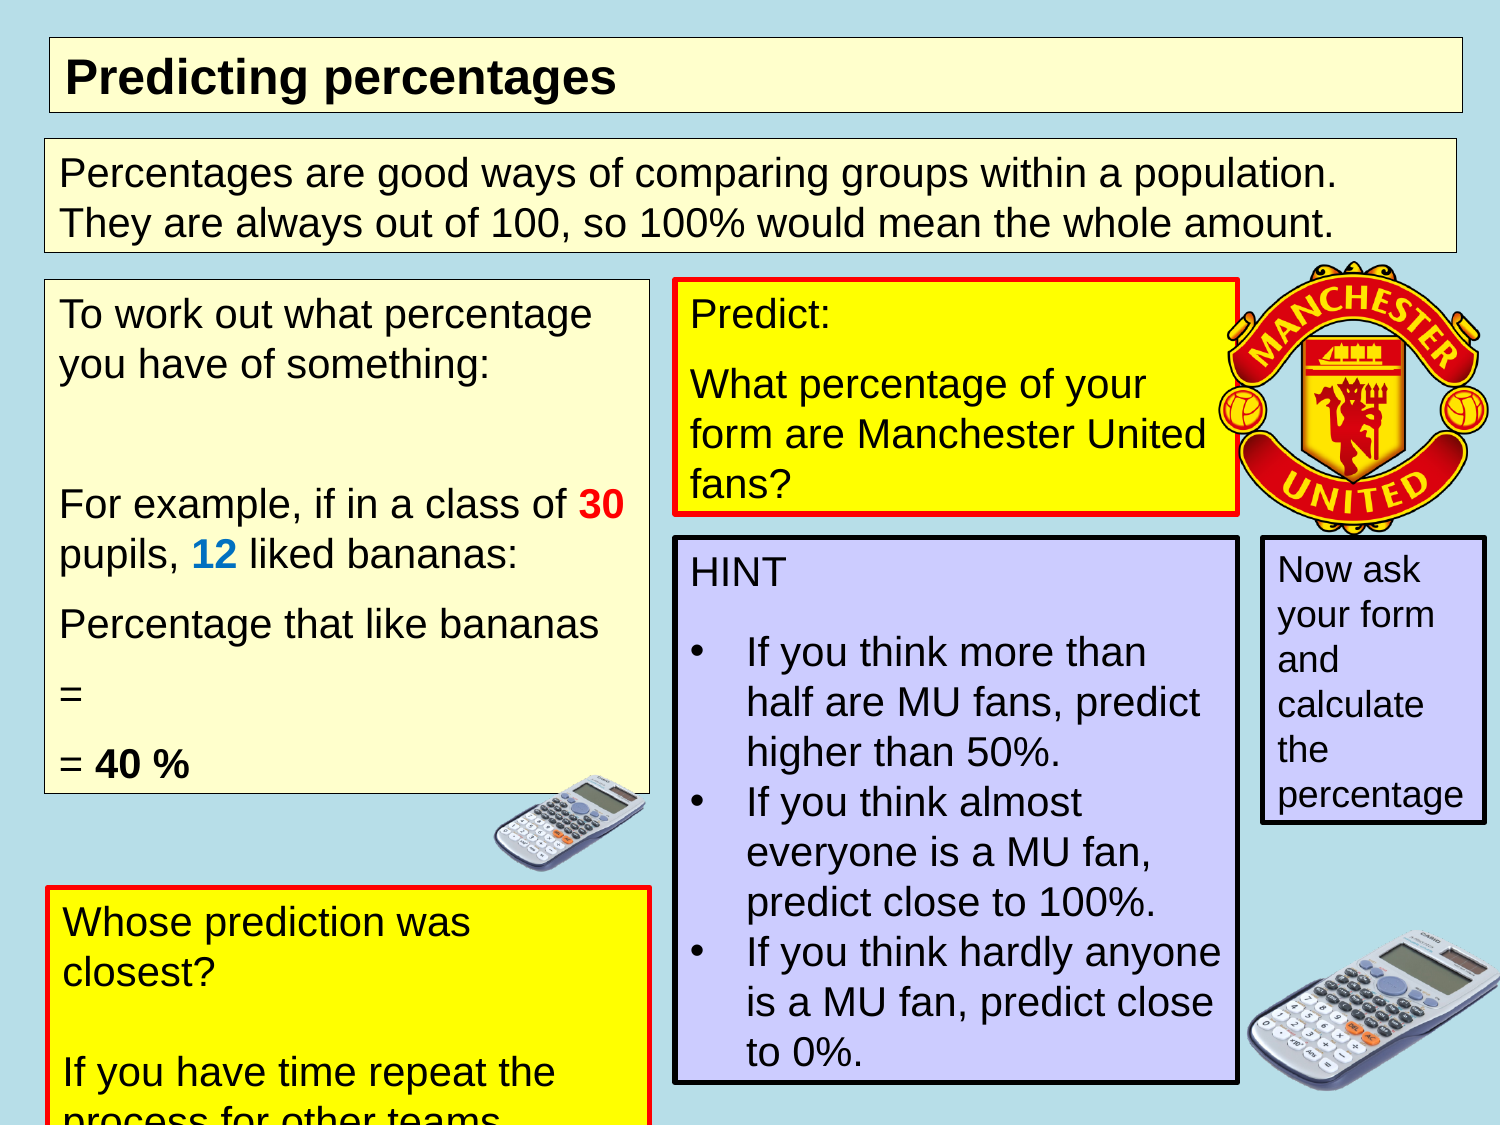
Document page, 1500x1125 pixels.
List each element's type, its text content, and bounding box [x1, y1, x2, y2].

text_box Whose prediction was closest? If you have time repeat the process for other teams. [47, 887, 650, 1125]
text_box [674, 257, 1492, 538]
text_box Percentages are good ways of comparing groups within a population. They are always out of 100, so 100% would mean the whole amount. [44, 138, 1457, 253]
text_box HINT If you think more than half are MU fans, predict higher than 50%. If you think almost everyone is a MU fan, predict close to 100%. If you think hardly anyone is a MU fan, predict close to 0%. [675, 546, 1238, 1083]
picture [488, 767, 651, 876]
text_box Now ask your form and calculate the percentage [1262, 546, 1485, 823]
text_box Predicting percentages [49, 37, 1463, 113]
picture [1238, 917, 1500, 1099]
